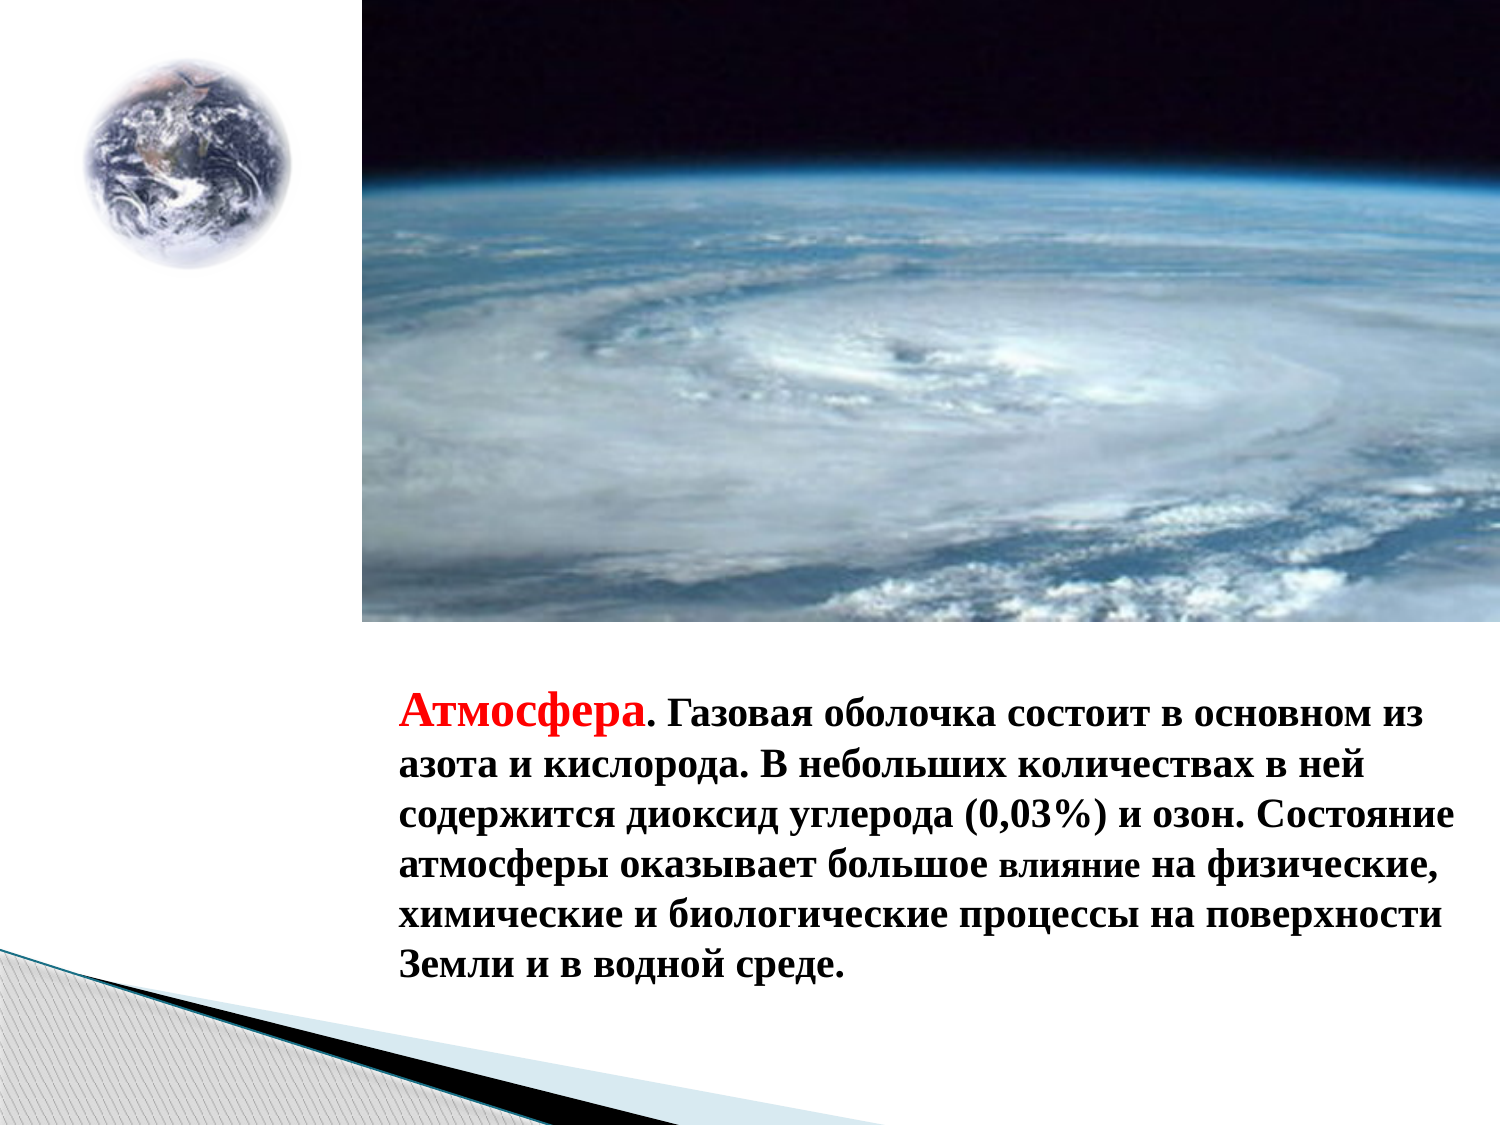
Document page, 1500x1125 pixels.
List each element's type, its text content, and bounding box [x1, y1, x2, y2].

picture [70, 46, 305, 282]
text_box Атмосфера. Газовая оболочка состоит в основном из азота и кислорода. В небольших количествах в ней содержится диоксид углерода (0,03%) и озон. Состояние атмосферы оказывает большое влияние на физические, химические и биологические процессы на поверхности Земли и в водной среде. [383, 668, 1486, 994]
picture [362, 0, 1500, 622]
